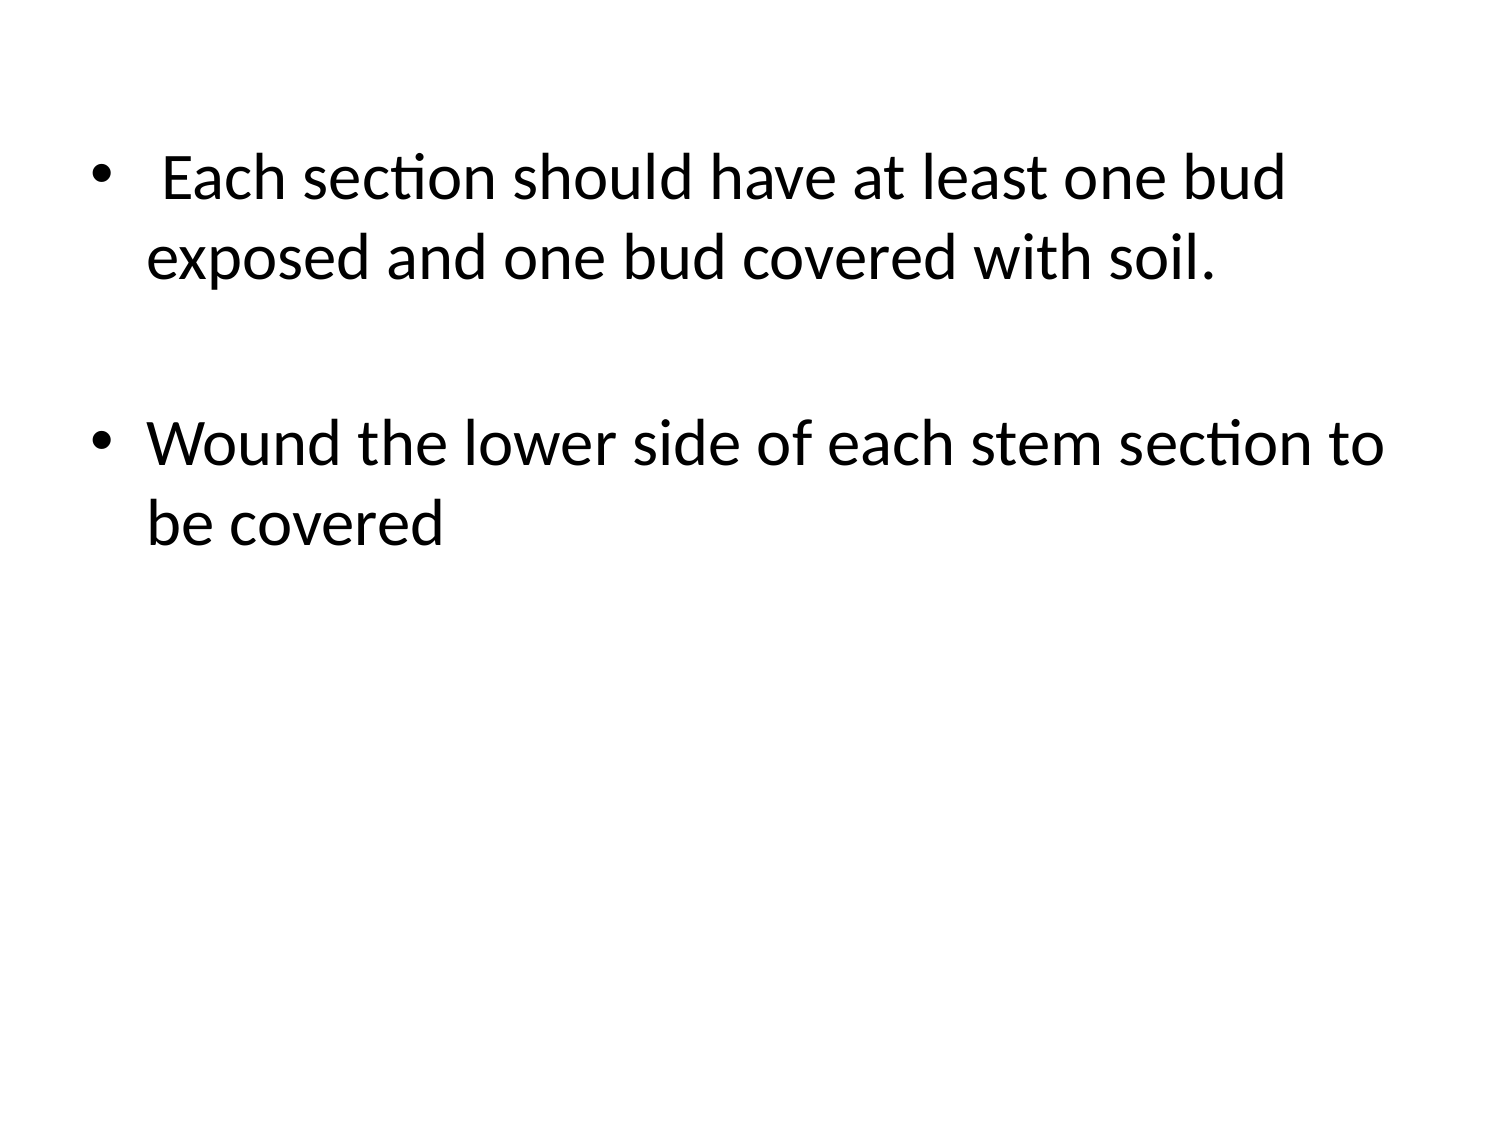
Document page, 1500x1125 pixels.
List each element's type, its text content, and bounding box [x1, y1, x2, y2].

list Each section should have at least one bud exposed and one bud covered with soil. Wound the lower side of each stem section to be covered [75, 125, 1425, 1005]
